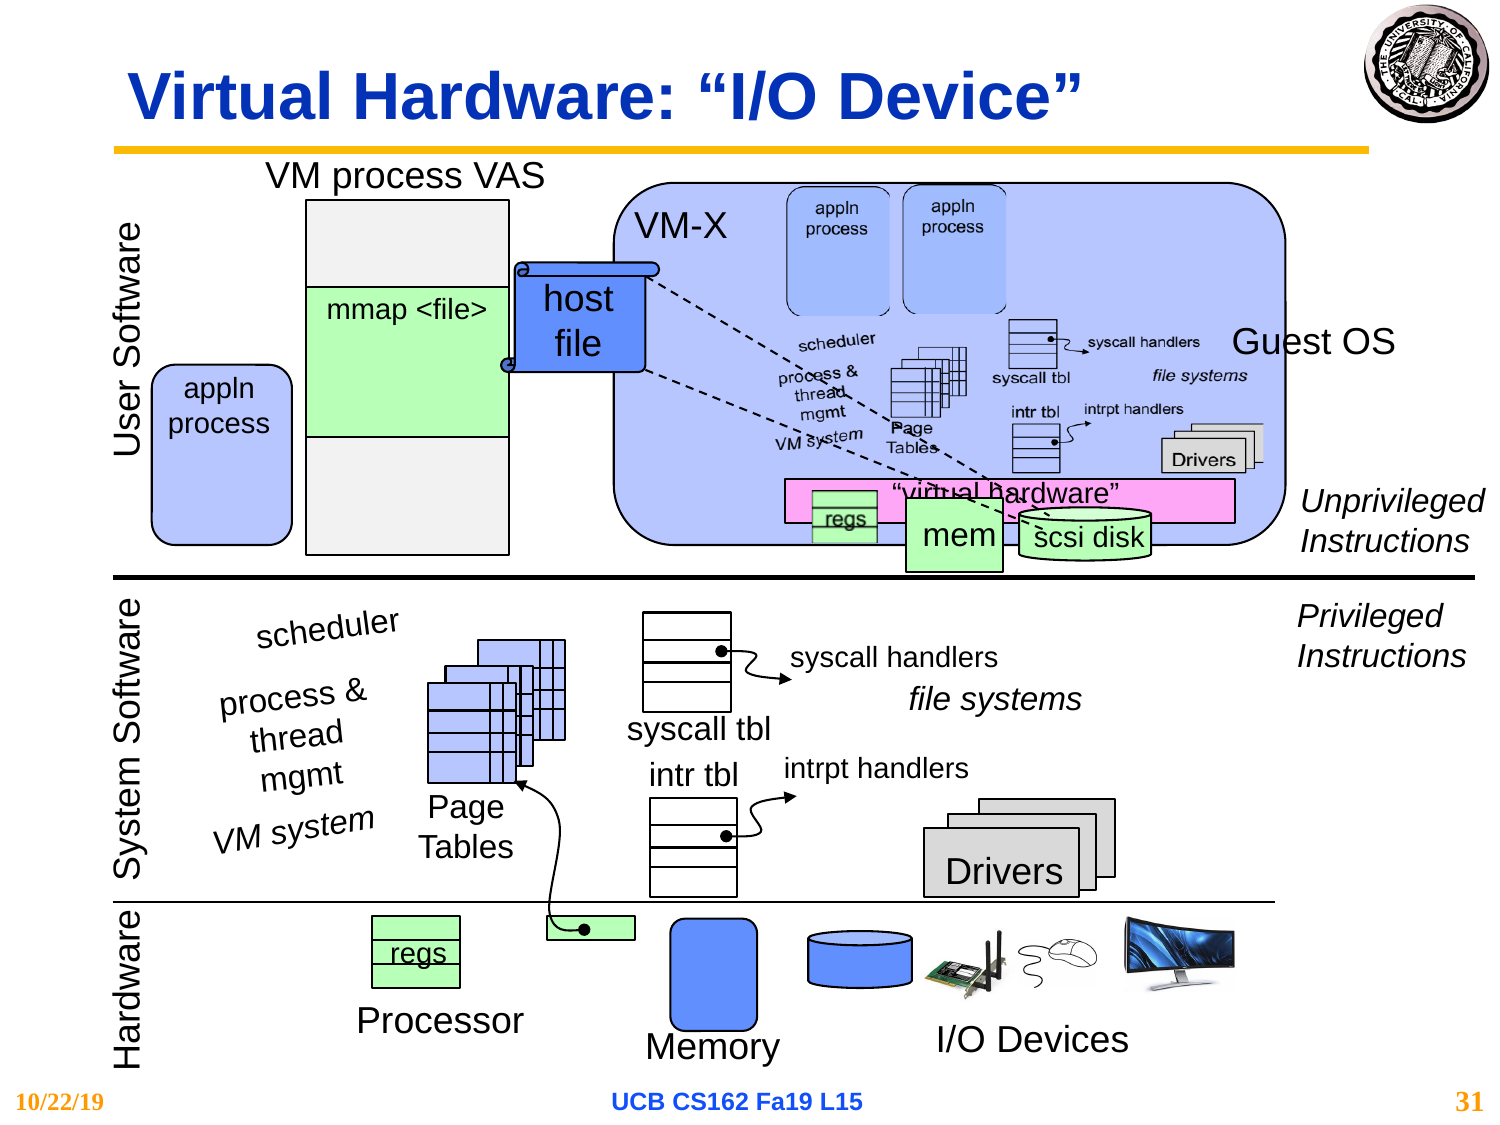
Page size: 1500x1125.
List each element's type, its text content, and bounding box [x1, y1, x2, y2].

text_box mmap <file> [311, 283, 495, 333]
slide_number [0, 1074, 251, 1125]
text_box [642, 612, 732, 713]
text_box Page Tables [398, 778, 534, 873]
text_box [613, 182, 1286, 317]
text_box “virtual hardware” [1055, 488, 1135, 509]
text_box [737, 651, 792, 685]
text_box [948, 813, 1097, 890]
text_box System Software [94, 582, 155, 896]
text_box mem [907, 538, 1012, 561]
picture [1124, 915, 1235, 994]
text_box [1160, 370, 1286, 545]
text_box Privileged Instructions [1282, 587, 1500, 682]
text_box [477, 639, 566, 741]
text_box scheduler [231, 587, 425, 666]
text_box [905, 538, 1003, 572]
text_box [305, 287, 509, 438]
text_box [649, 797, 738, 898]
text_box scsi disk [1018, 510, 1160, 561]
text_box intrpt handlers [769, 741, 985, 792]
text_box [645, 276, 1050, 516]
text_box VM process VAS [250, 143, 561, 204]
text_box [670, 918, 758, 1031]
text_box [371, 915, 463, 989]
text_box syscall tbl [612, 699, 787, 755]
text_box Guest OS [1216, 309, 1412, 370]
text_box [1135, 488, 1236, 524]
text_box [742, 791, 797, 837]
text_box [546, 916, 635, 941]
text_box VM-X [619, 193, 743, 254]
text_box process & thread mgmt [196, 657, 397, 812]
title Virtual Hardware: “I/O Device” [112, 37, 1375, 159]
text_box [305, 438, 509, 556]
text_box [445, 664, 534, 767]
picture [811, 531, 879, 543]
text_box intr tbl [633, 745, 755, 801]
text_box [883, 538, 905, 545]
text_box [305, 204, 509, 287]
text_box Hardware [94, 896, 155, 1087]
text_box [808, 931, 912, 988]
picture [902, 184, 1007, 276]
picture [1050, 318, 1264, 480]
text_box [151, 361, 293, 546]
text_box Drivers [930, 839, 1079, 900]
picture [786, 186, 890, 276]
picture [919, 907, 1097, 1023]
text_box [924, 827, 1080, 898]
slide_number 31 [1412, 1074, 1500, 1125]
text_box Unprivileged Instructions [1285, 471, 1500, 567]
text_box [613, 382, 807, 546]
text_box User Software [94, 206, 155, 474]
text_box syscall handlers [775, 631, 1014, 681]
text_box [517, 780, 571, 901]
text_box [979, 798, 1116, 878]
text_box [500, 262, 660, 373]
picture [1350, 0, 1500, 127]
text_box file systems [886, 669, 1105, 725]
text_box [1012, 538, 1018, 545]
footer UCB CS162 Fa19 L15 [499, 1074, 976, 1125]
text_box I/O Devices [920, 1007, 1145, 1068]
text_box Memory [630, 1014, 796, 1075]
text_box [427, 681, 516, 783]
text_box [645, 524, 1045, 531]
text_box VM system [181, 782, 406, 874]
text_box Processor [341, 988, 540, 1049]
text_box [549, 910, 591, 936]
